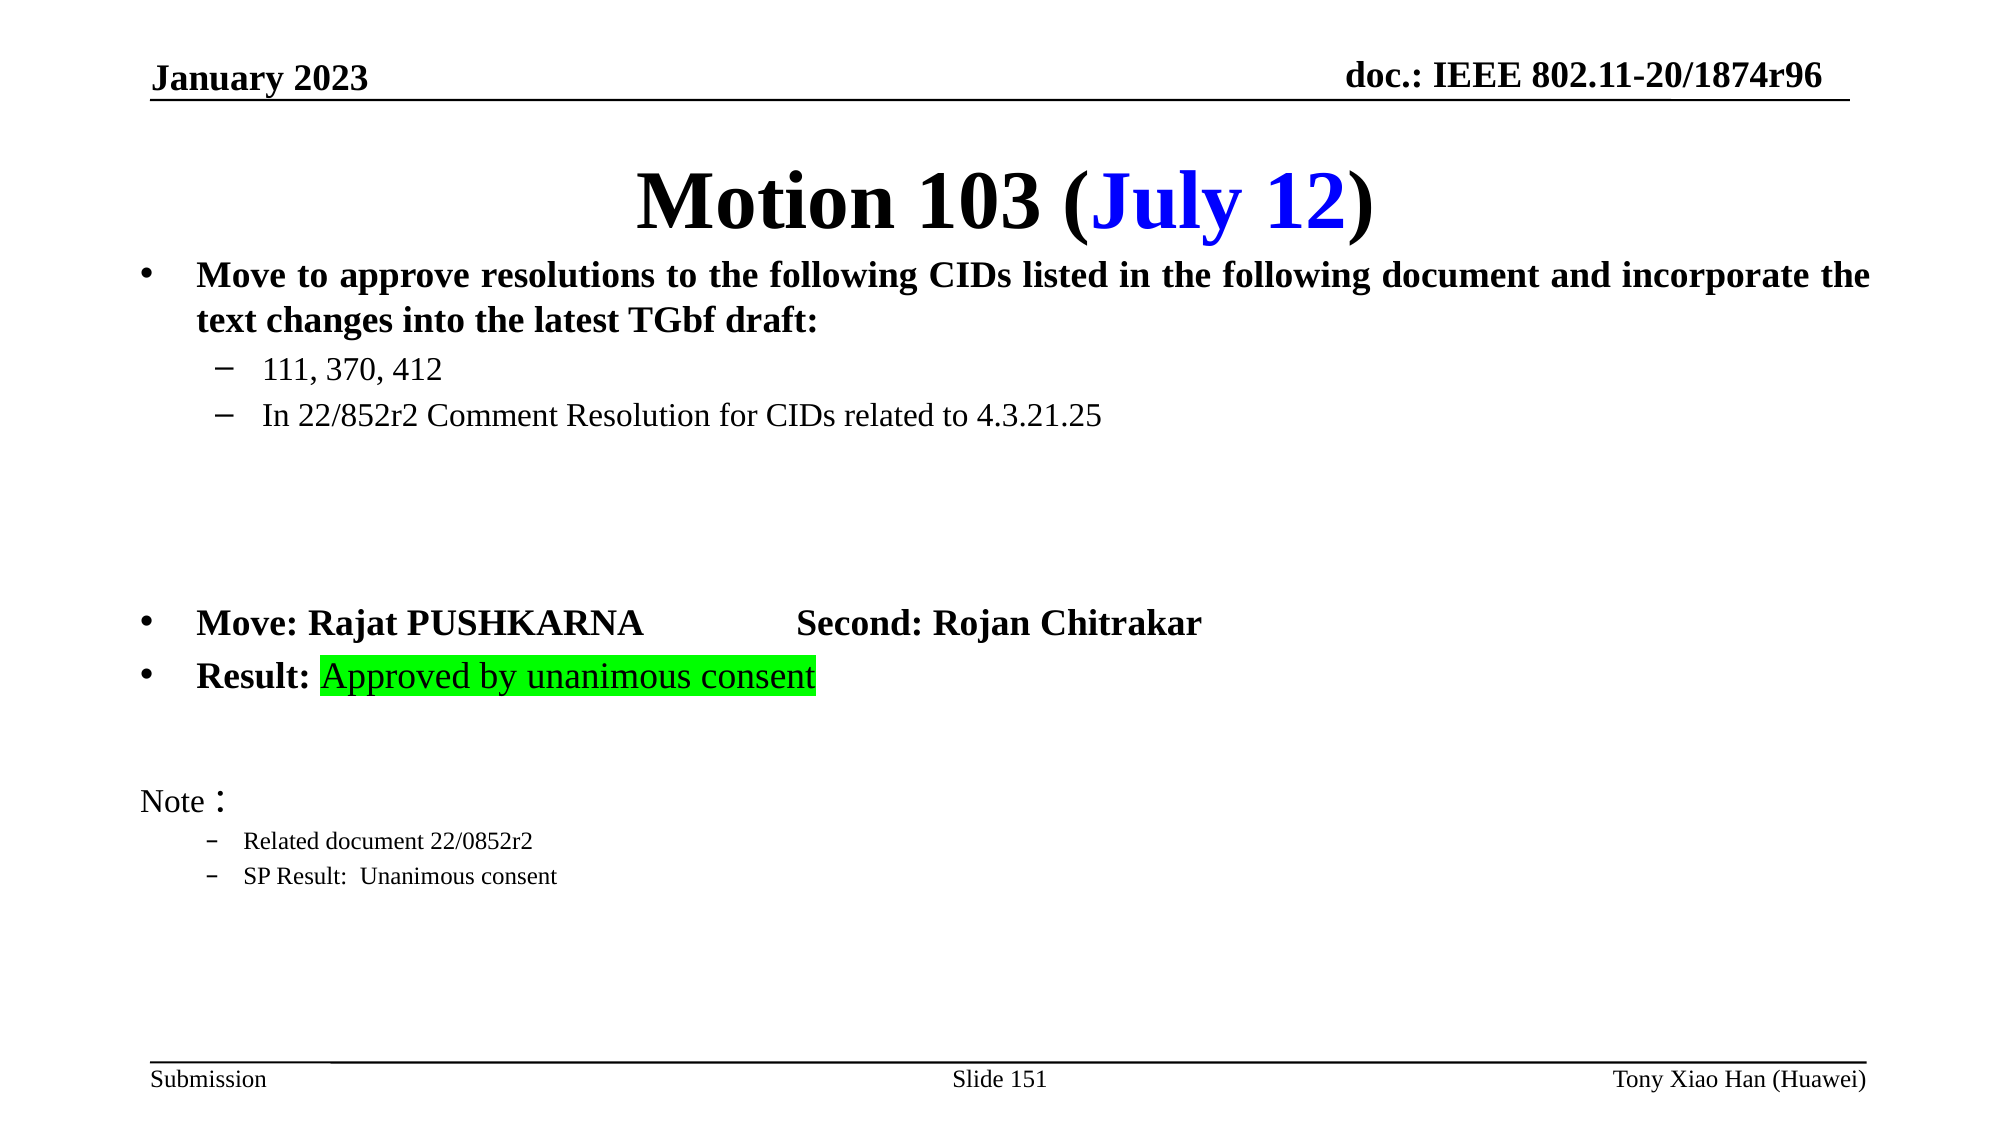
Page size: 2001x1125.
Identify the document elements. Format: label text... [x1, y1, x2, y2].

text_box Motion 103 (July 12) [368, 137, 1644, 212]
text_box Move to approve resolutions to the following CIDs listed in the following document and incorporate the text changes into the latest TGbf draft: 111, 370, 412 In 22/852r2 Comment Resolution for CIDs related to 4.3.21.25 Move: Rajat PUSHKARNA Second: Rojan Chitrakar Result: Approved by unanimous consent Note： Related document 22/0852r2 SP Result: Unanimous consent [125, 212, 1888, 950]
